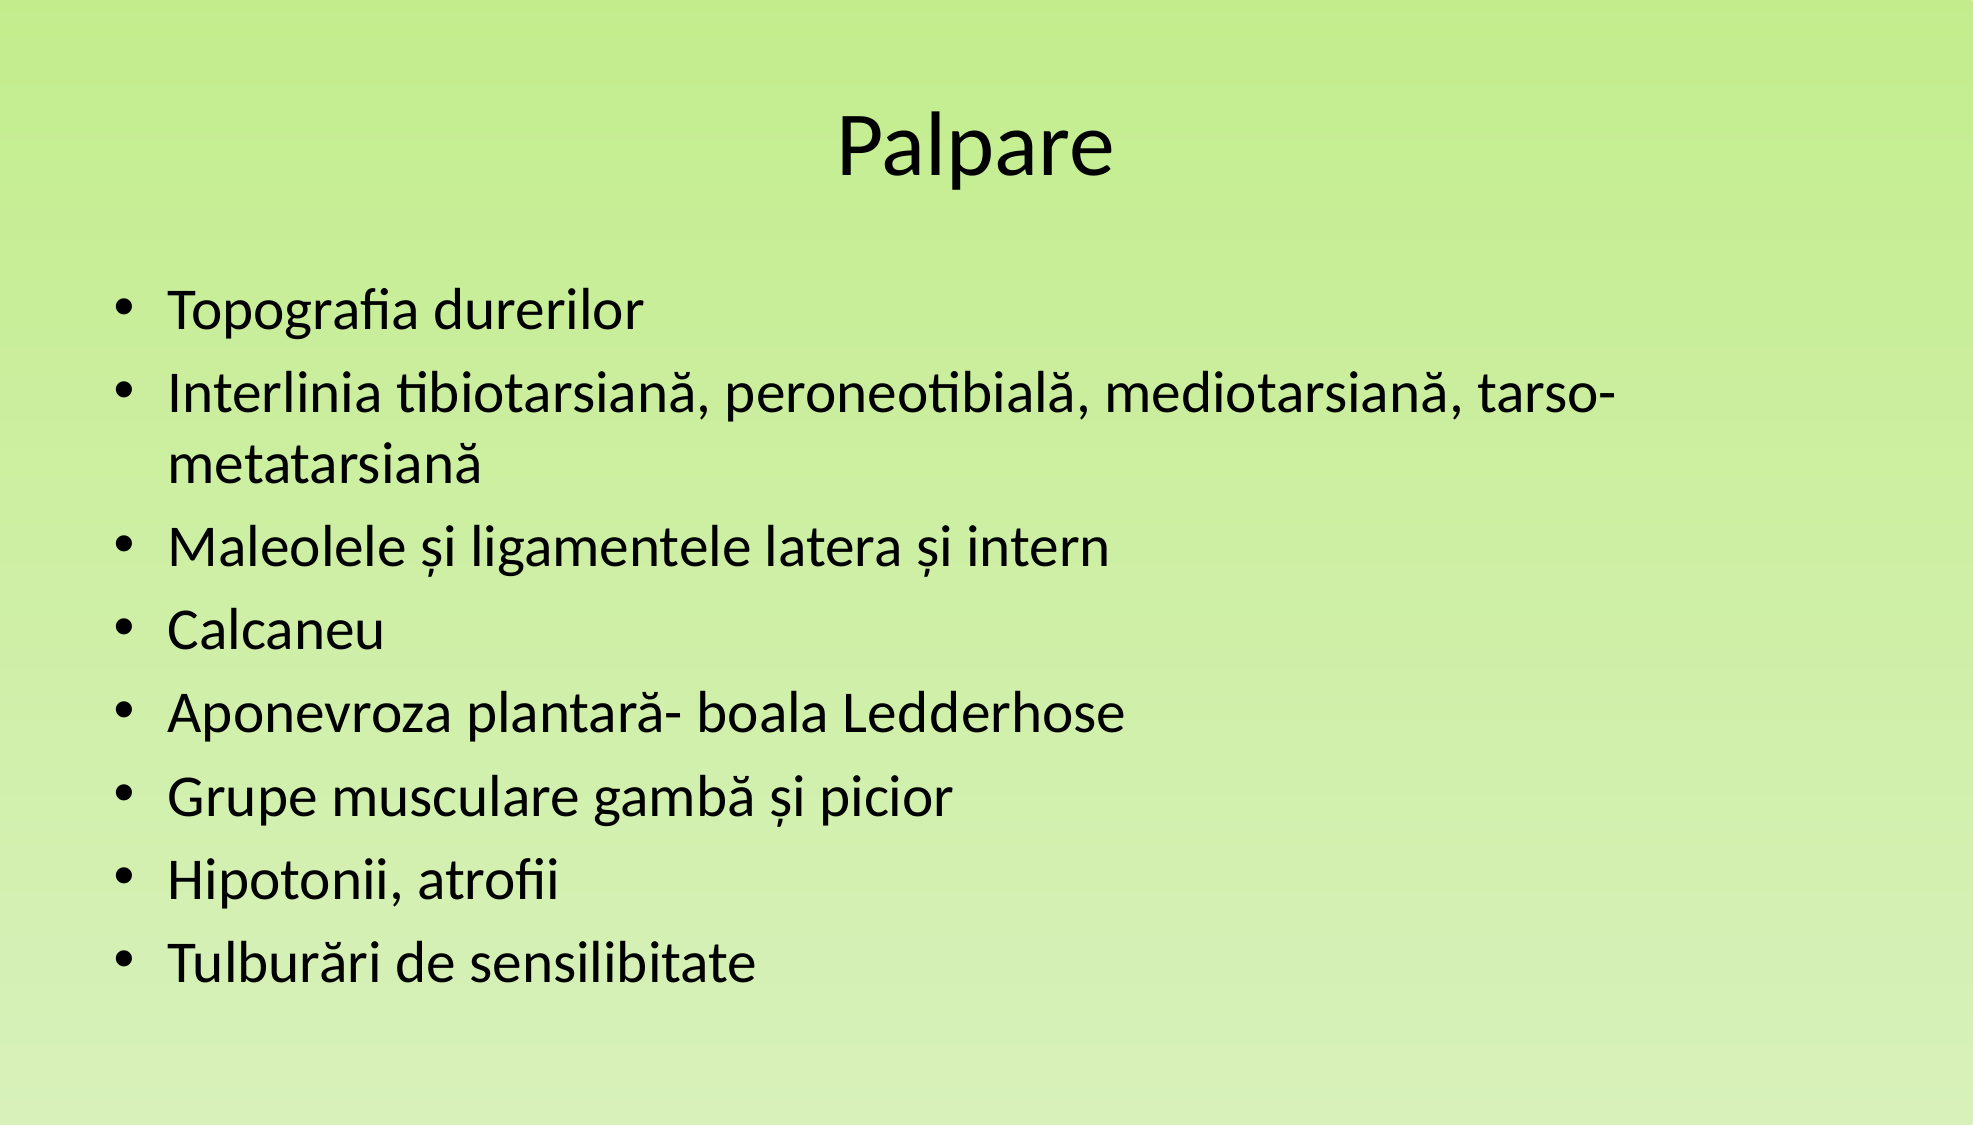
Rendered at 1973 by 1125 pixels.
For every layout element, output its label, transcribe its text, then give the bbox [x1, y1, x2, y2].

title Palpare [98, 45, 1874, 233]
list Topografia durerilor Interlinia tibiotarsiană, peroneotibială, mediotarsiană, tarso-metatarsiană Maleolele și ligamentele latera și intern Calcaneu Aponevroza plantară- boala Ledderhose Grupe musculare gambă și picior Hipotonii, atrofii Tulburări de sensilibitate [98, 262, 1874, 1005]
